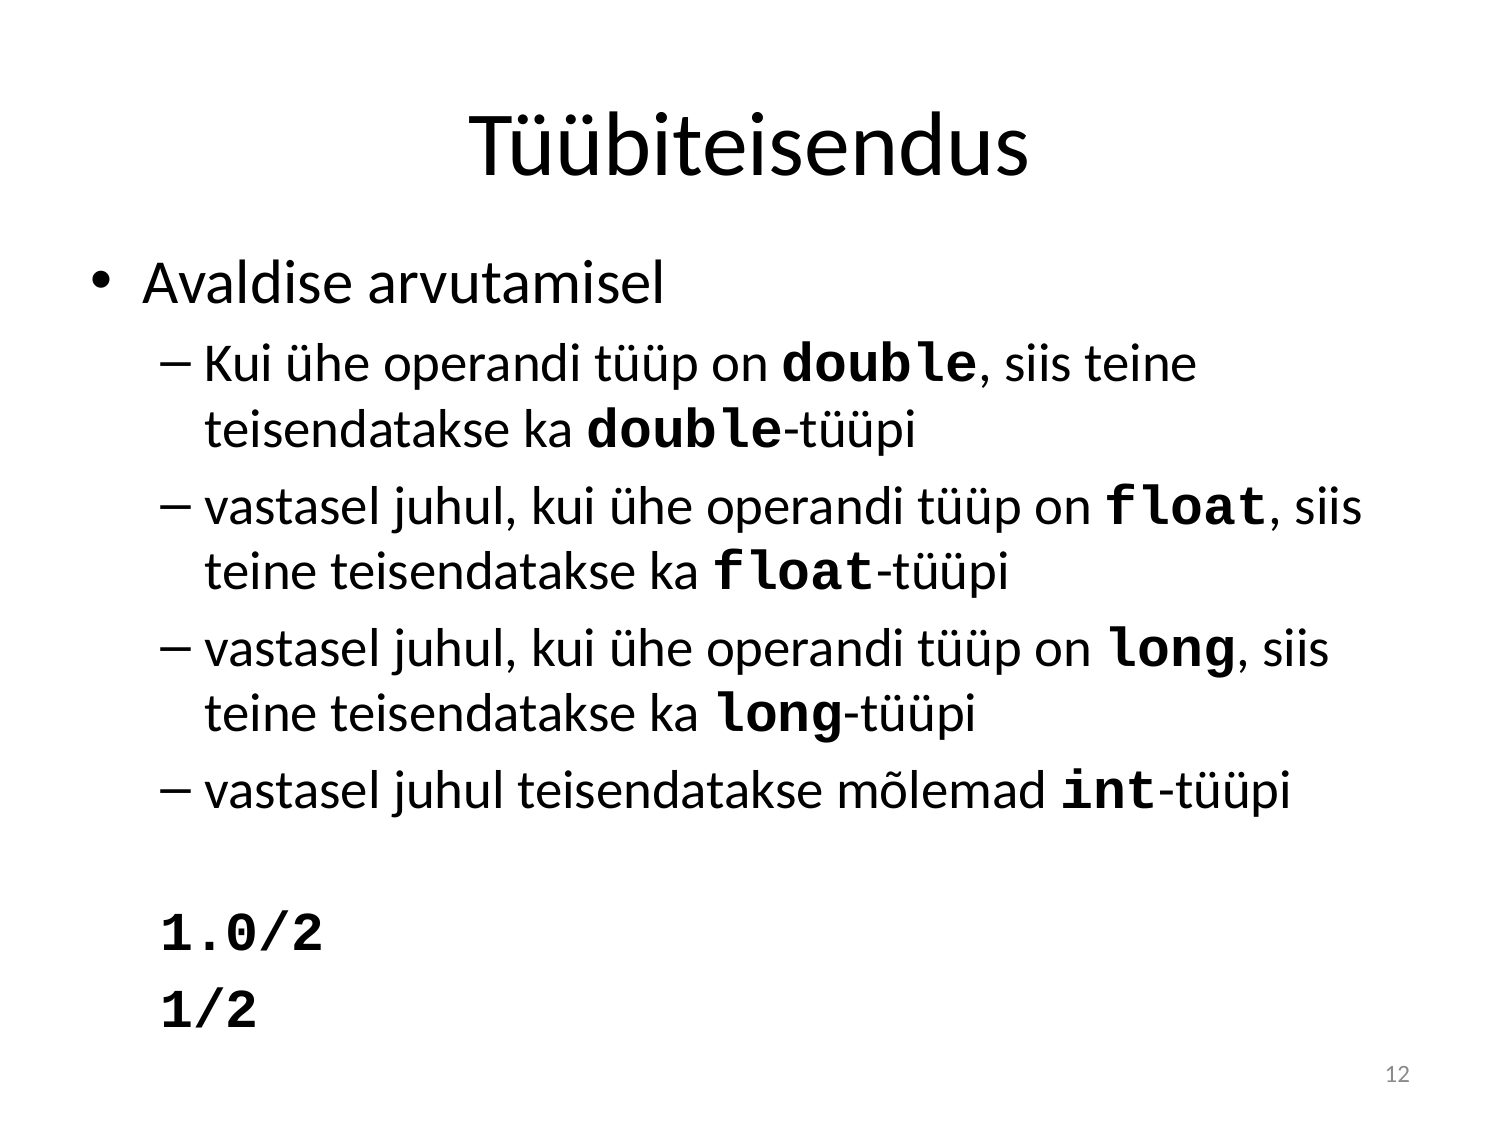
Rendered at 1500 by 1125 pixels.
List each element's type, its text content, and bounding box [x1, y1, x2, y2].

slide_number 12 [1074, 1042, 1425, 1103]
title Tüübiteisendus [75, 45, 1425, 233]
list Avaldise arvutamisel Kui ühe operandi tüüp on double, siis teine teisendatakse ka double-tüüpi vastasel juhul, kui ühe operandi tüüp on float, siis teine teisendatakse ka float-tüüpi vastasel juhul, kui ühe operandi tüüp on long, siis teine teisendatakse ka long-tüüpi vastasel juhul teisendatakse mõlemad int-tüüpi 1.0/2 1/2 [75, 233, 1425, 1054]
